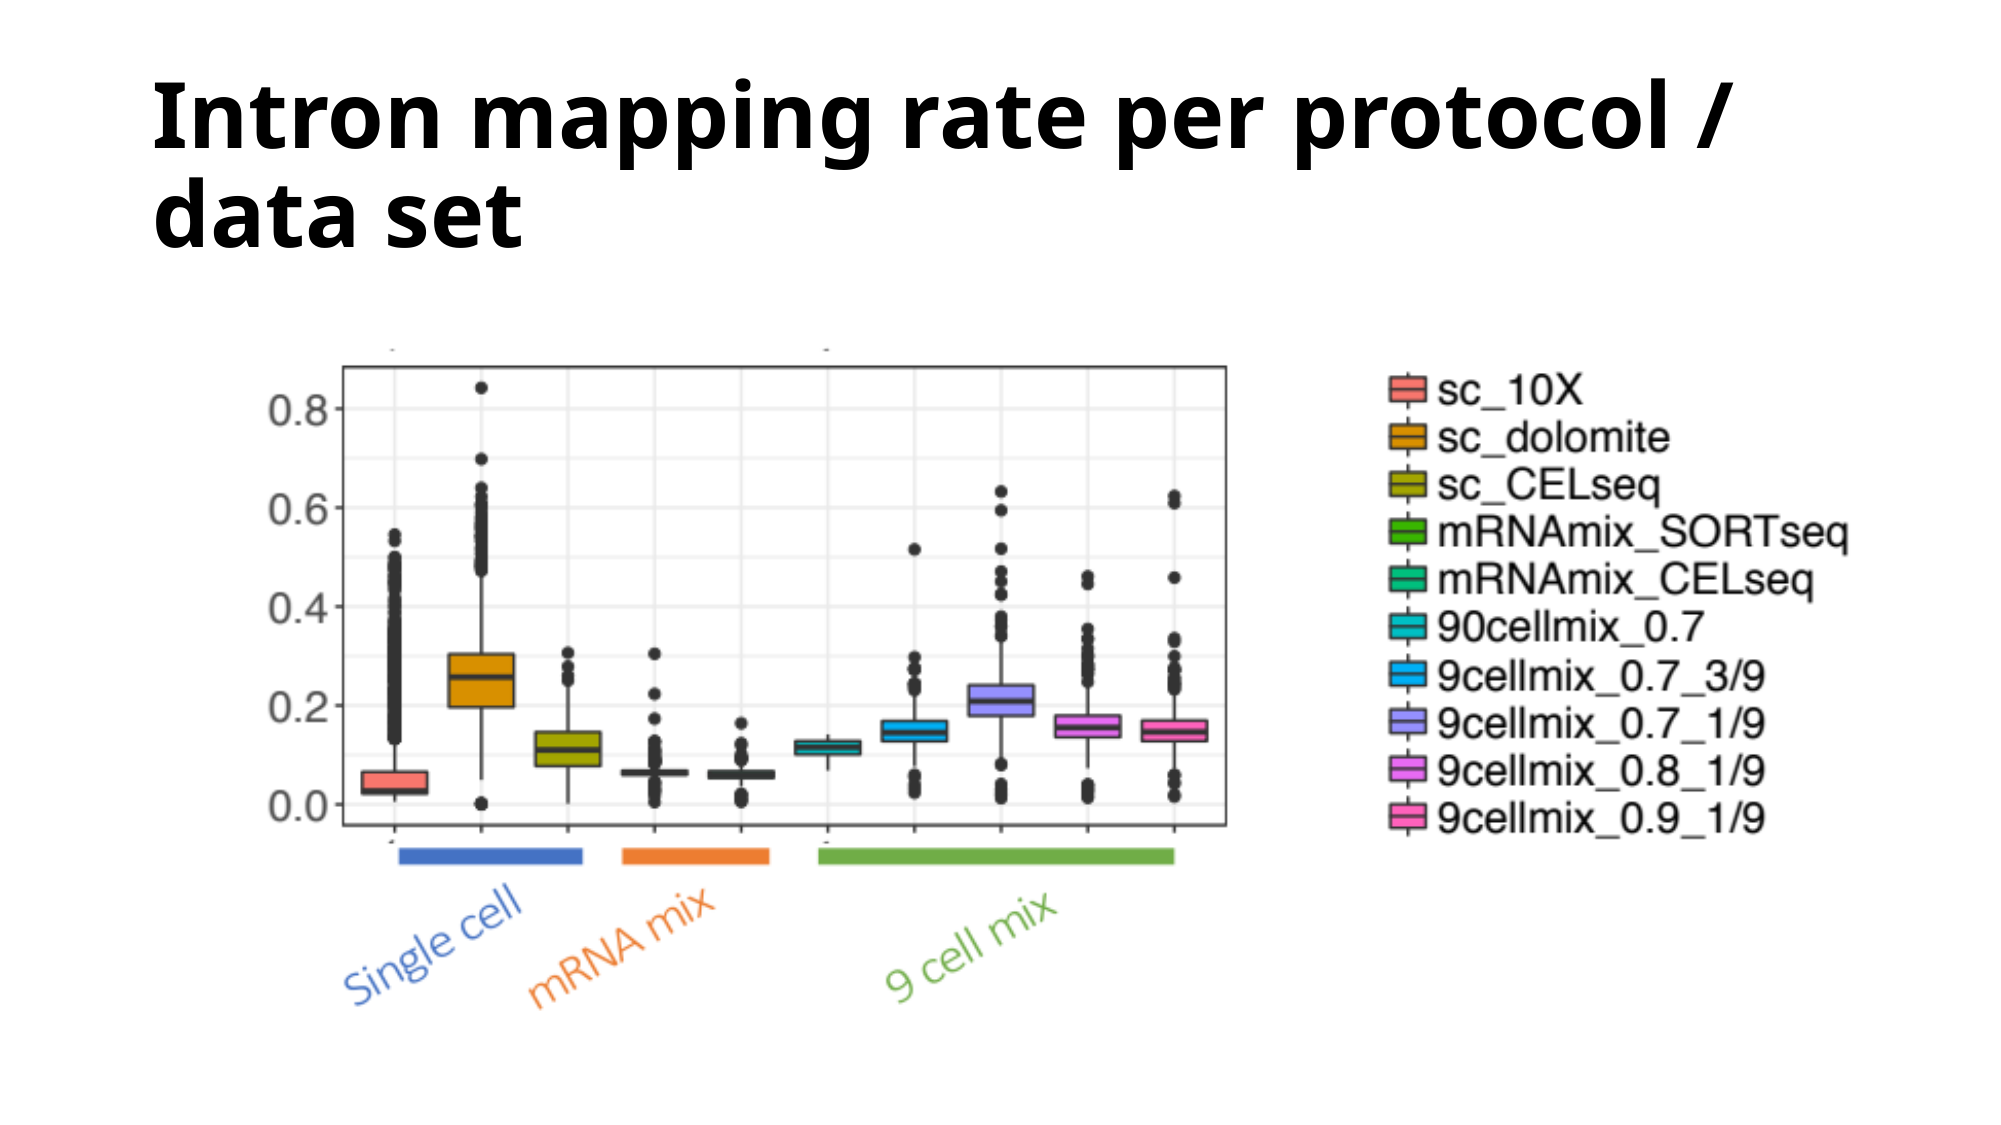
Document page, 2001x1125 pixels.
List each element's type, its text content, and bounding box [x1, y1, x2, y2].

picture [244, 346, 1262, 1016]
title Intron mapping rate per protocol / data set [137, 59, 1863, 278]
picture [1352, 302, 1863, 909]
